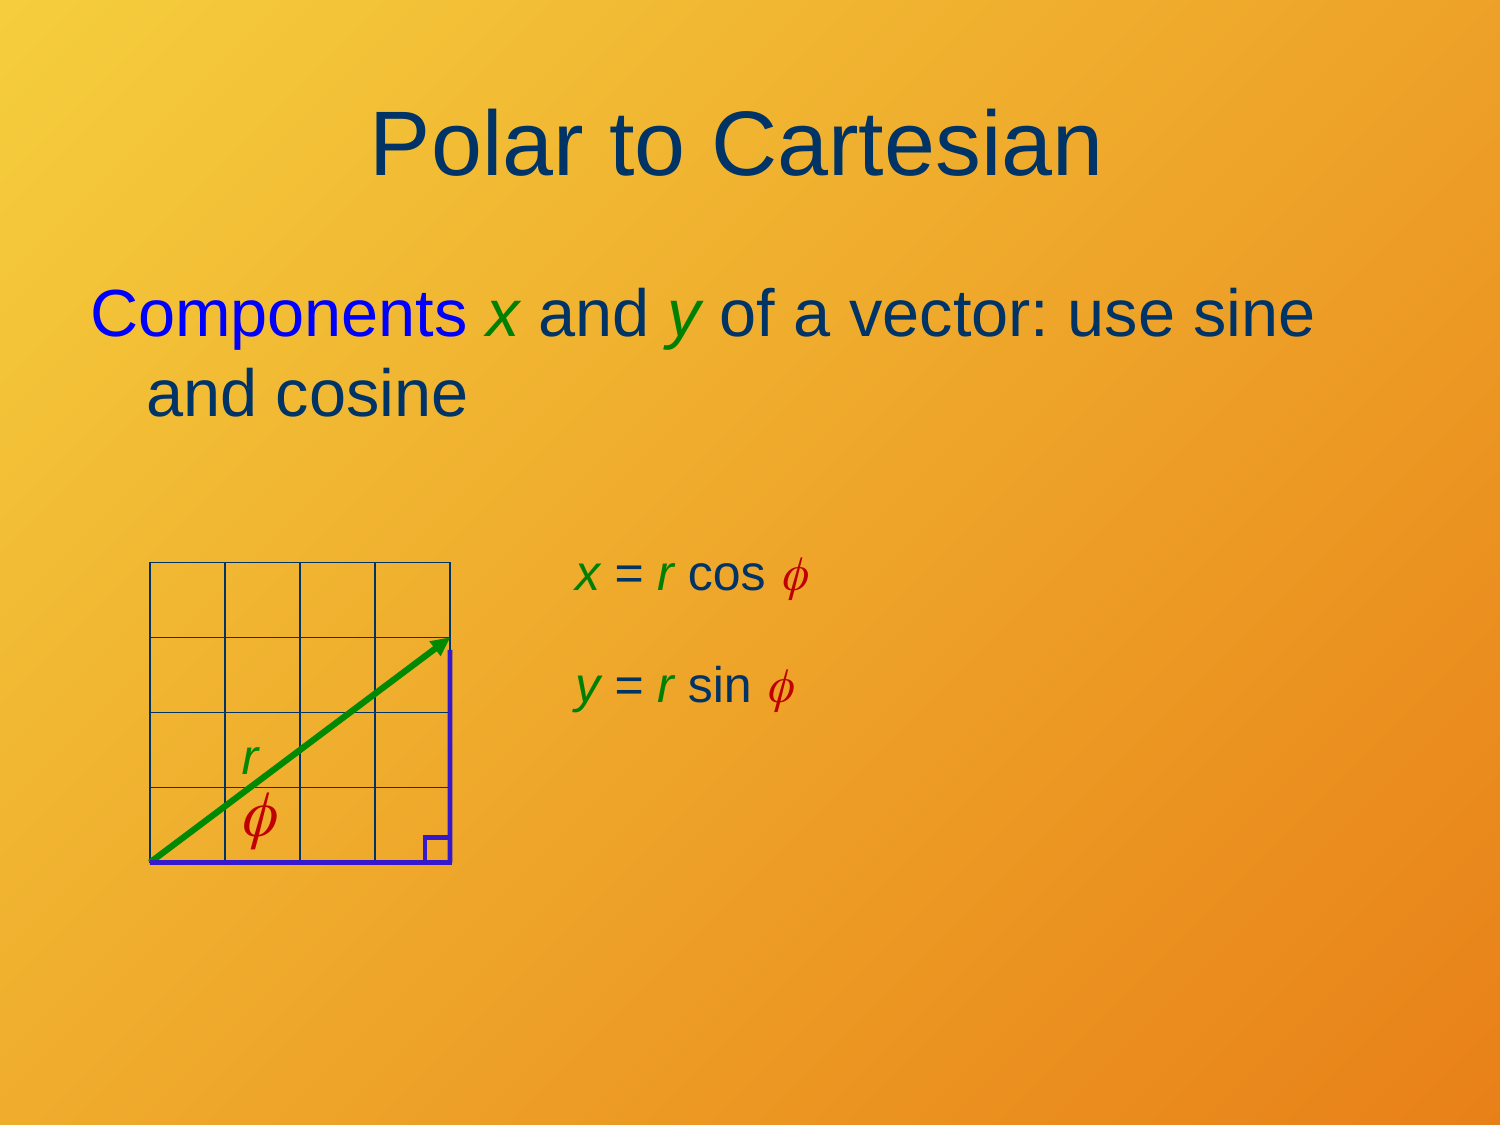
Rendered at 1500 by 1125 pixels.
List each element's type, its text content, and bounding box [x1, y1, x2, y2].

title Polar to Cartesian [75, 45, 1425, 233]
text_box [149, 649, 451, 863]
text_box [149, 562, 451, 649]
list Components x and y of a vector: use sine and cosine [75, 262, 1425, 450]
text_box x = r cos f [574, 540, 863, 601]
text_box y = r sin f [574, 652, 863, 713]
